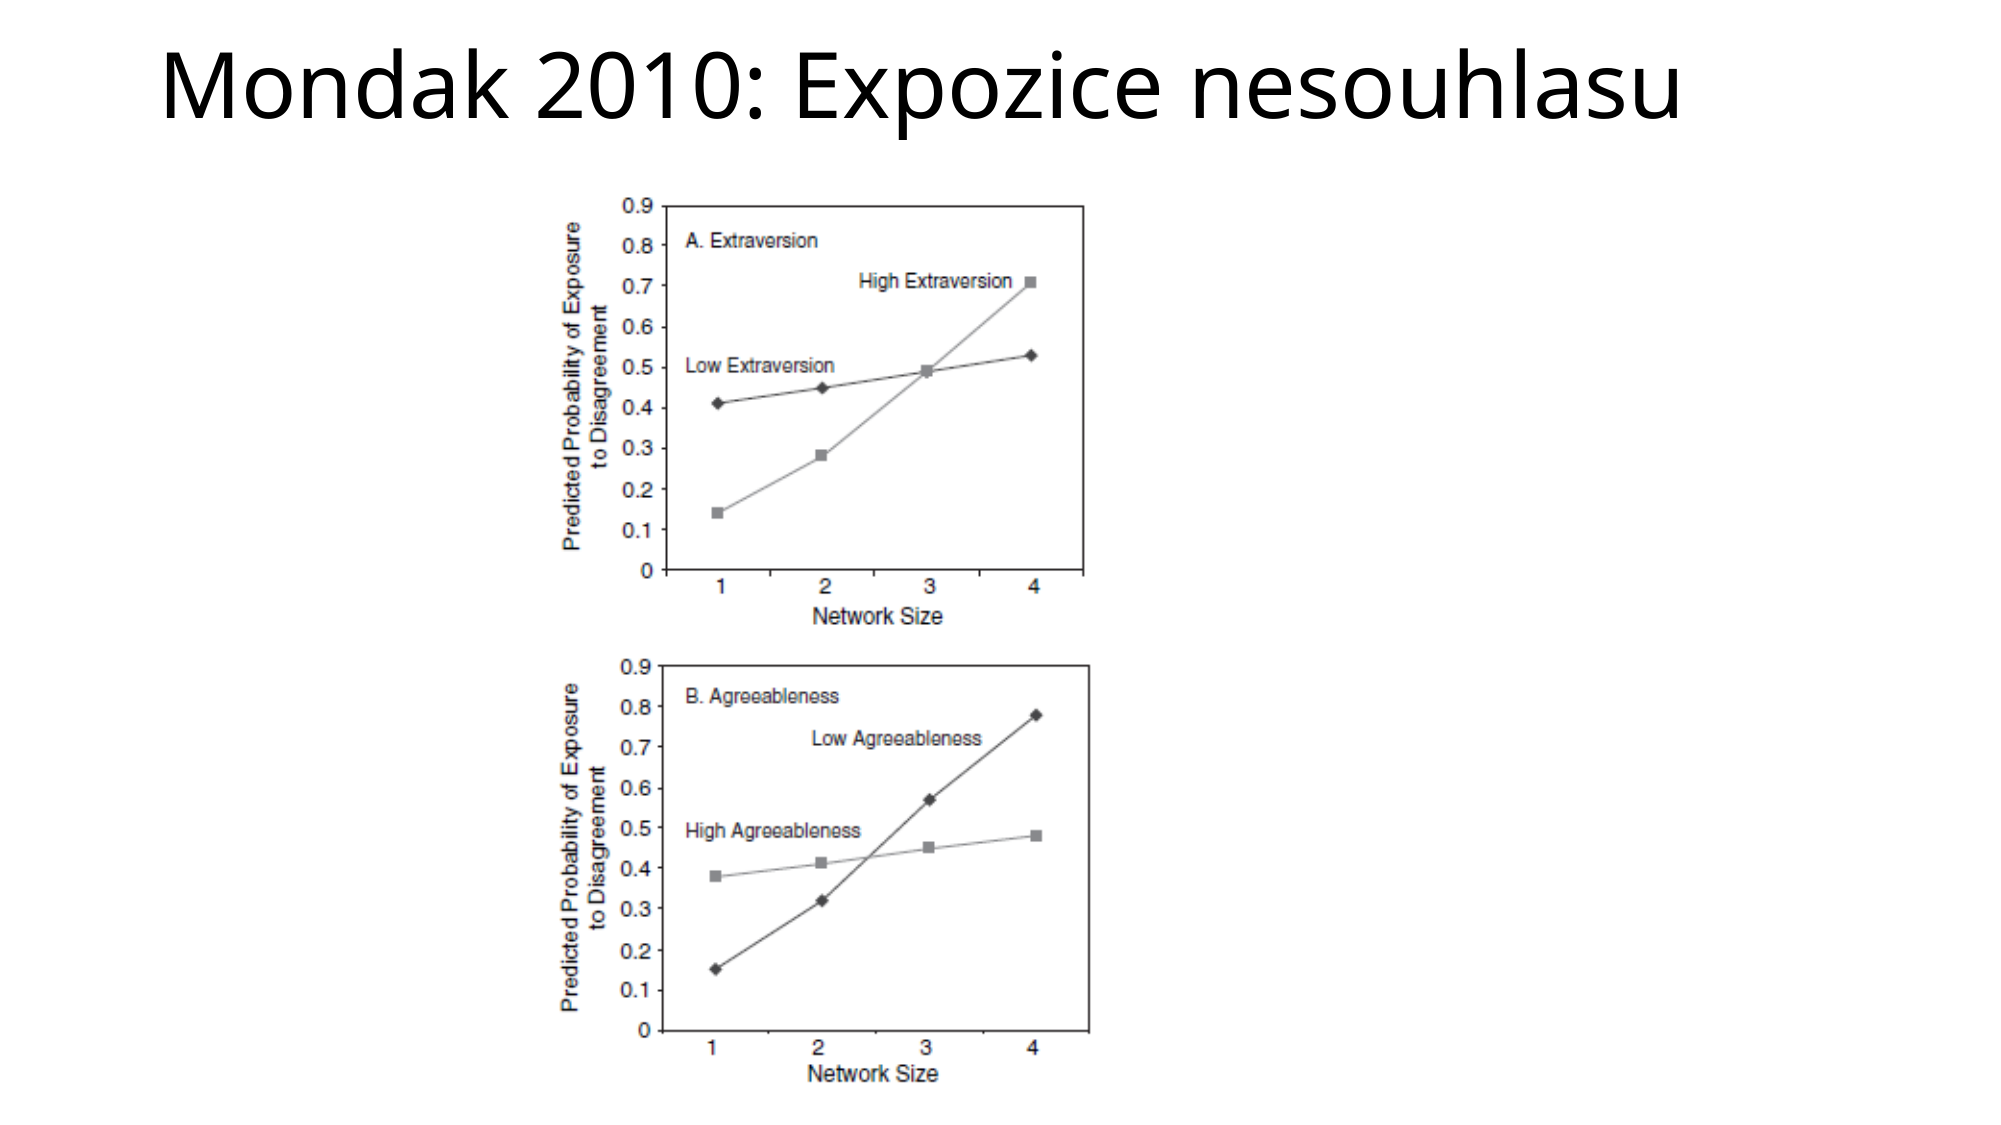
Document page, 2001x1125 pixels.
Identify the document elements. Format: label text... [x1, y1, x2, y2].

title Mondak 2010: Expozice nesouhlasu [143, 0, 1868, 178]
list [522, 177, 1125, 1090]
